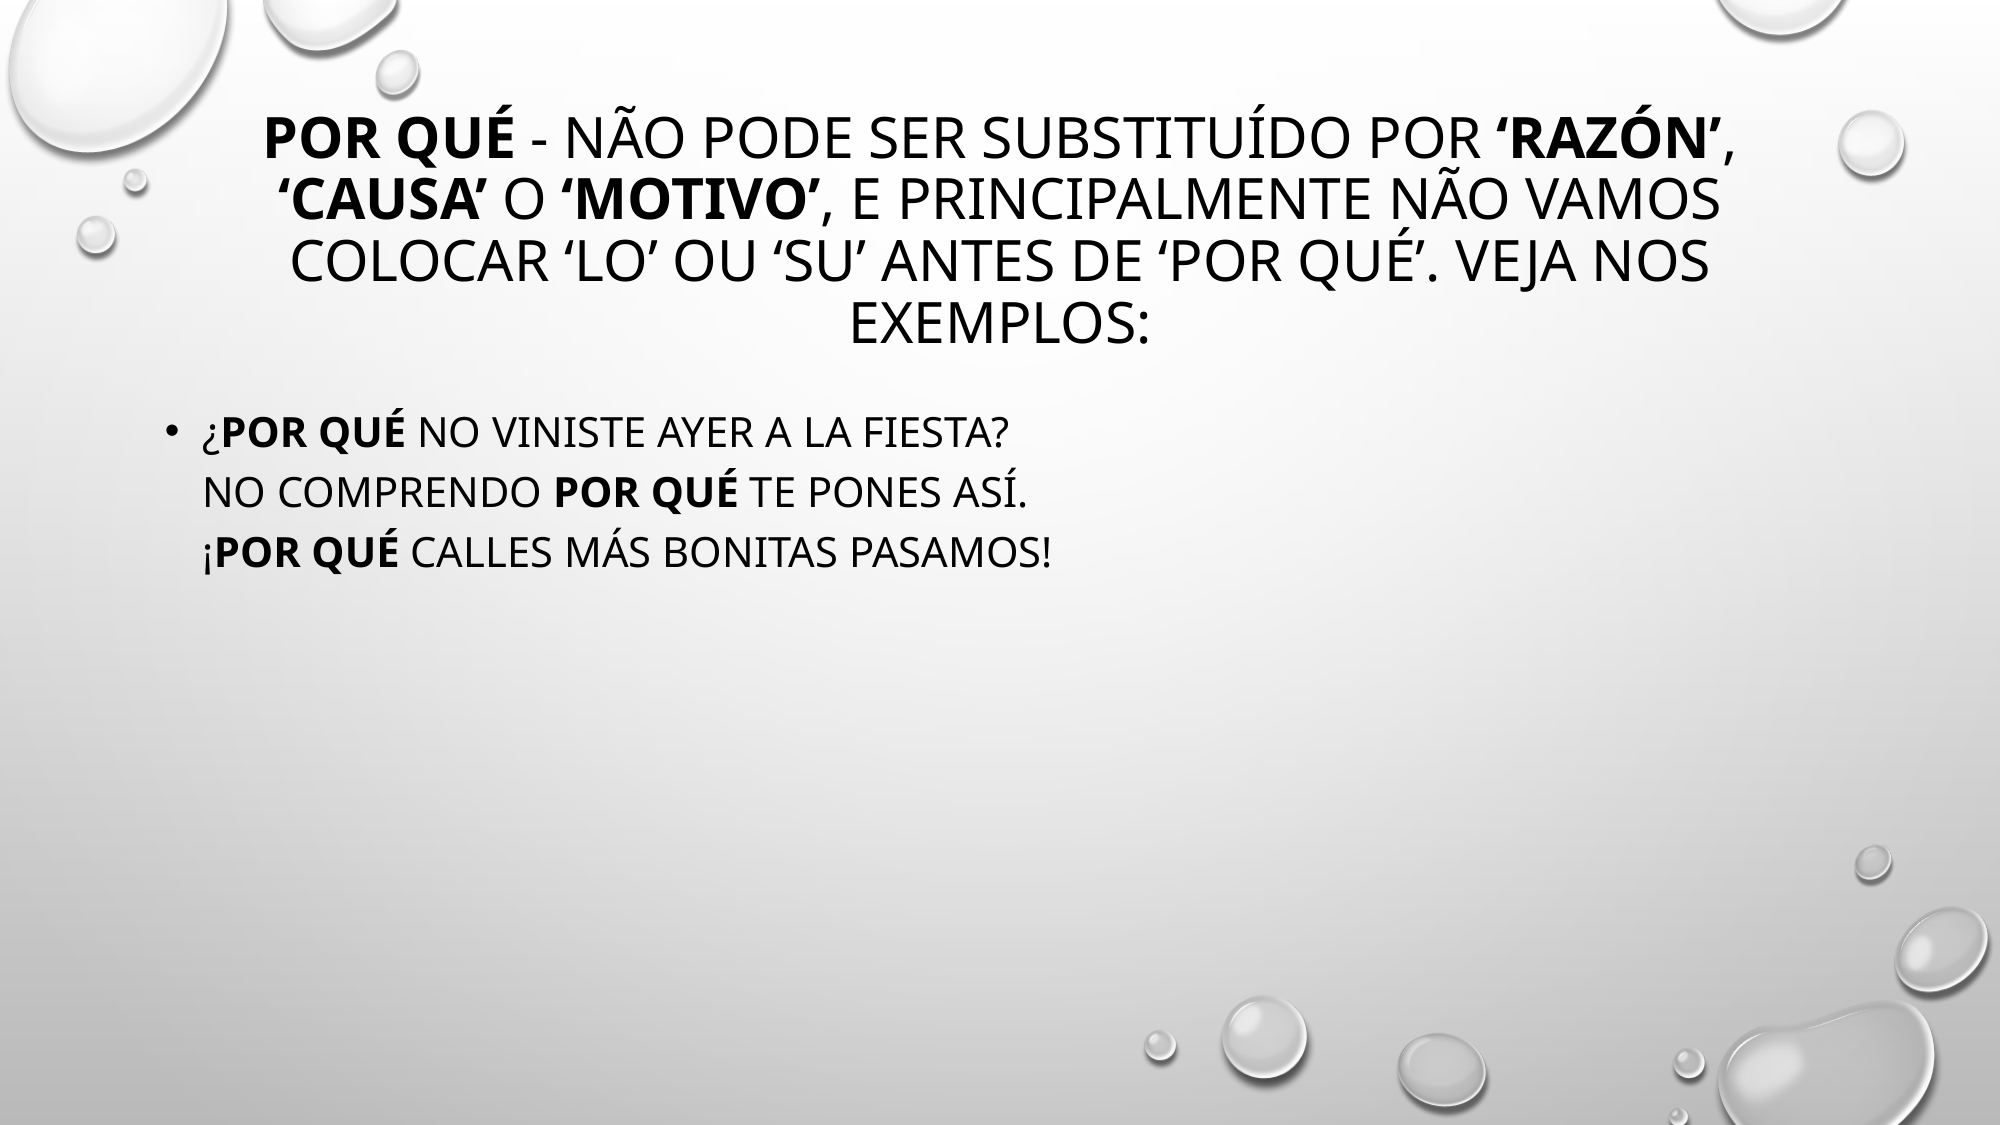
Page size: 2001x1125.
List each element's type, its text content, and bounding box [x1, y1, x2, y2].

list ¿Por qué no viniste ayer a la fiesta? No comprendo por qué te pones así. ¡Por qué calles más bonitas pasamos! [149, 388, 1850, 950]
picture [0, 0, 2000, 1125]
title por qué - não pode ser substituído por ‘razón’, ‘causa’ o ‘motivo’, e principalmente não vamos colocar ‘lo’ ou ‘su’ antes de ‘por qué’. Veja nos exemplos: [149, 101, 1851, 364]
